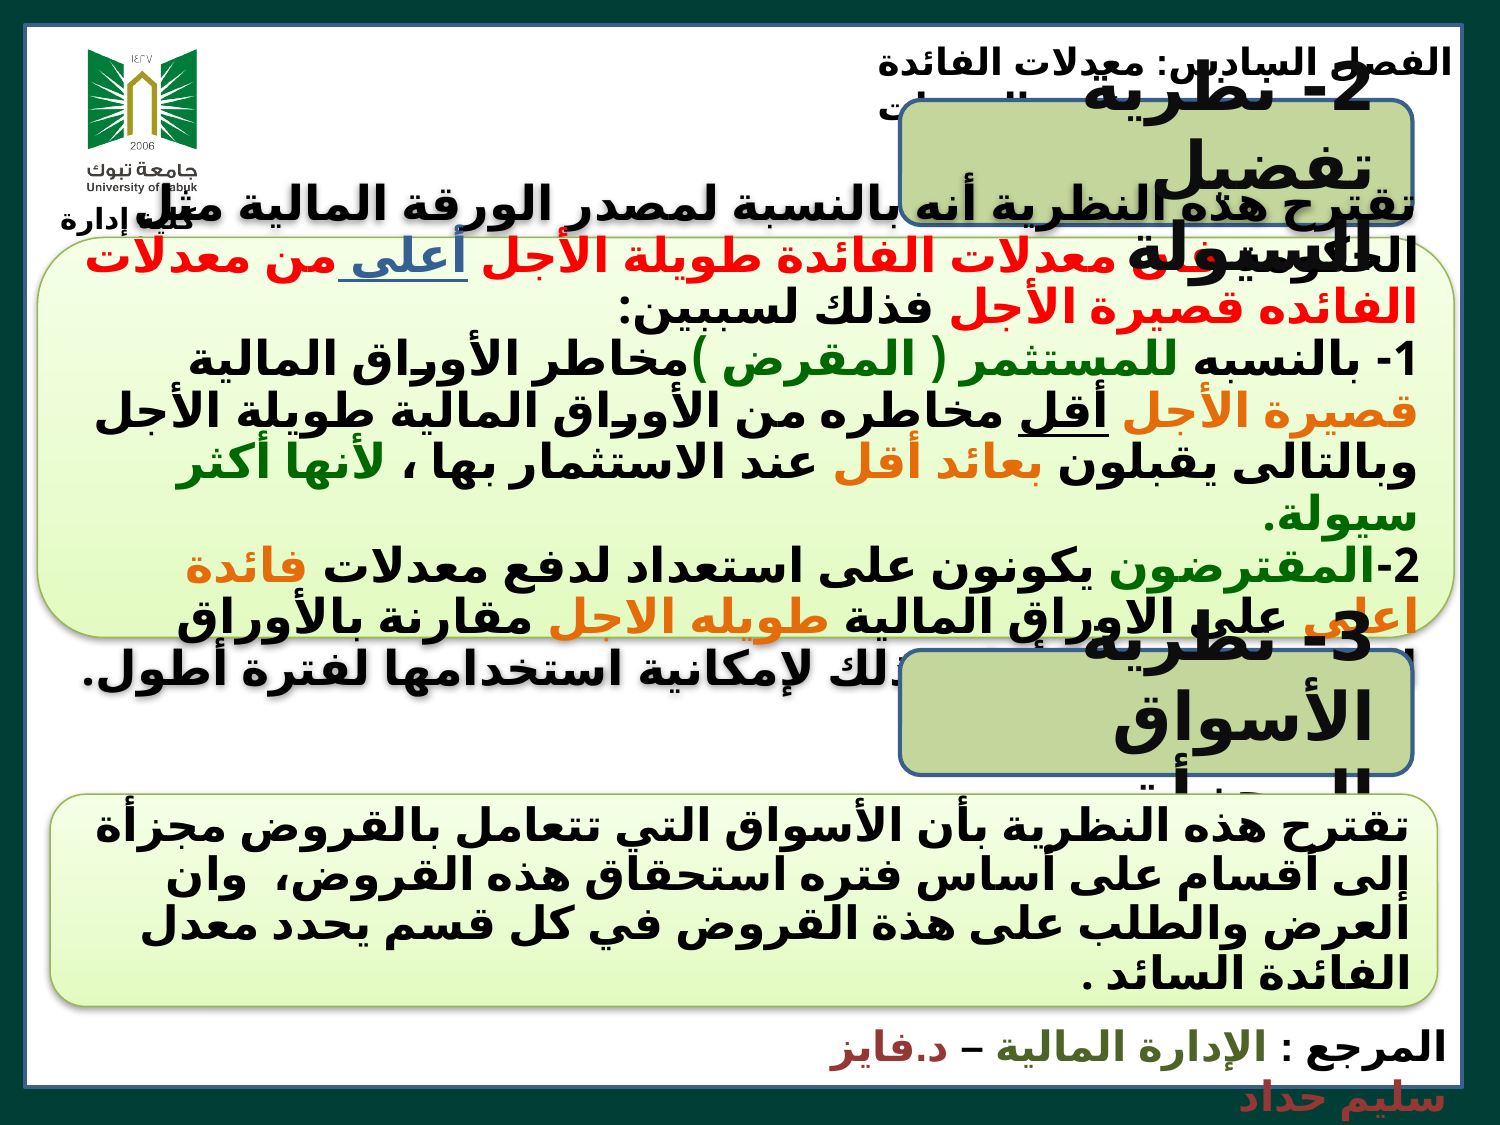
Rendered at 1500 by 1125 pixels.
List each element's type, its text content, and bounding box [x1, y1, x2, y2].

text_box كلية إدارة الأعمال [45, 192, 250, 250]
text_box تقترح هذه النظرية بأن الأسواق التي تتعامل بالقروض مجزأة إلى أقسام على أساس فتره استحقاق هذه القروض، وان العرض والطلب على هذة القروض في كل قسم يحدد معدل الفائدة السائد . [49, 793, 1439, 1008]
text_box الفصل السادس: معدلات الفائدة وتقييم السندات [862, 30, 1500, 88]
picture [49, 37, 234, 201]
text_box 2- نظرية تفضيل السيولة [900, 114, 1391, 213]
text_box [897, 97, 1415, 228]
text_box [897, 647, 1415, 778]
text_box [23, 23, 1464, 1089]
text_box 3- نظرية الأسواق المجزأة [900, 664, 1391, 763]
text_box [0, 0, 1500, 1125]
text_box المرجع : الإدارة المالية – د.فايز سليم حداد [737, 1012, 1463, 1077]
text_box تقترح هذه النظرية أنه بالنسبة لمصدر الورقة المالية مثل الحكومة فان معدلات الفائدة طويلة الأجل أعلى من معدلات الفائده قصيرة الأجل فذلك لسببين: 1- بالنسبه للمستثمر ( المقرض )مخاطر الأوراق المالية قصيرة الأجل أقل مخاطره من الأوراق المالية طويلة الأجل وبالتالى يقبلون بعائد أقل عند الاستثمار بها ، لأنها أكثر سيولة. 2-المقترضون يكونون على استعداد لدفع معدلات فائدة اعلى على الاوراق المالية طويله الاجل مقارنة بالأوراق المالية قصيرة الأجل وذلك لإمكانية استخدامها لفترة أطول. [36, 236, 1455, 639]
picture [324, 443, 1176, 682]
